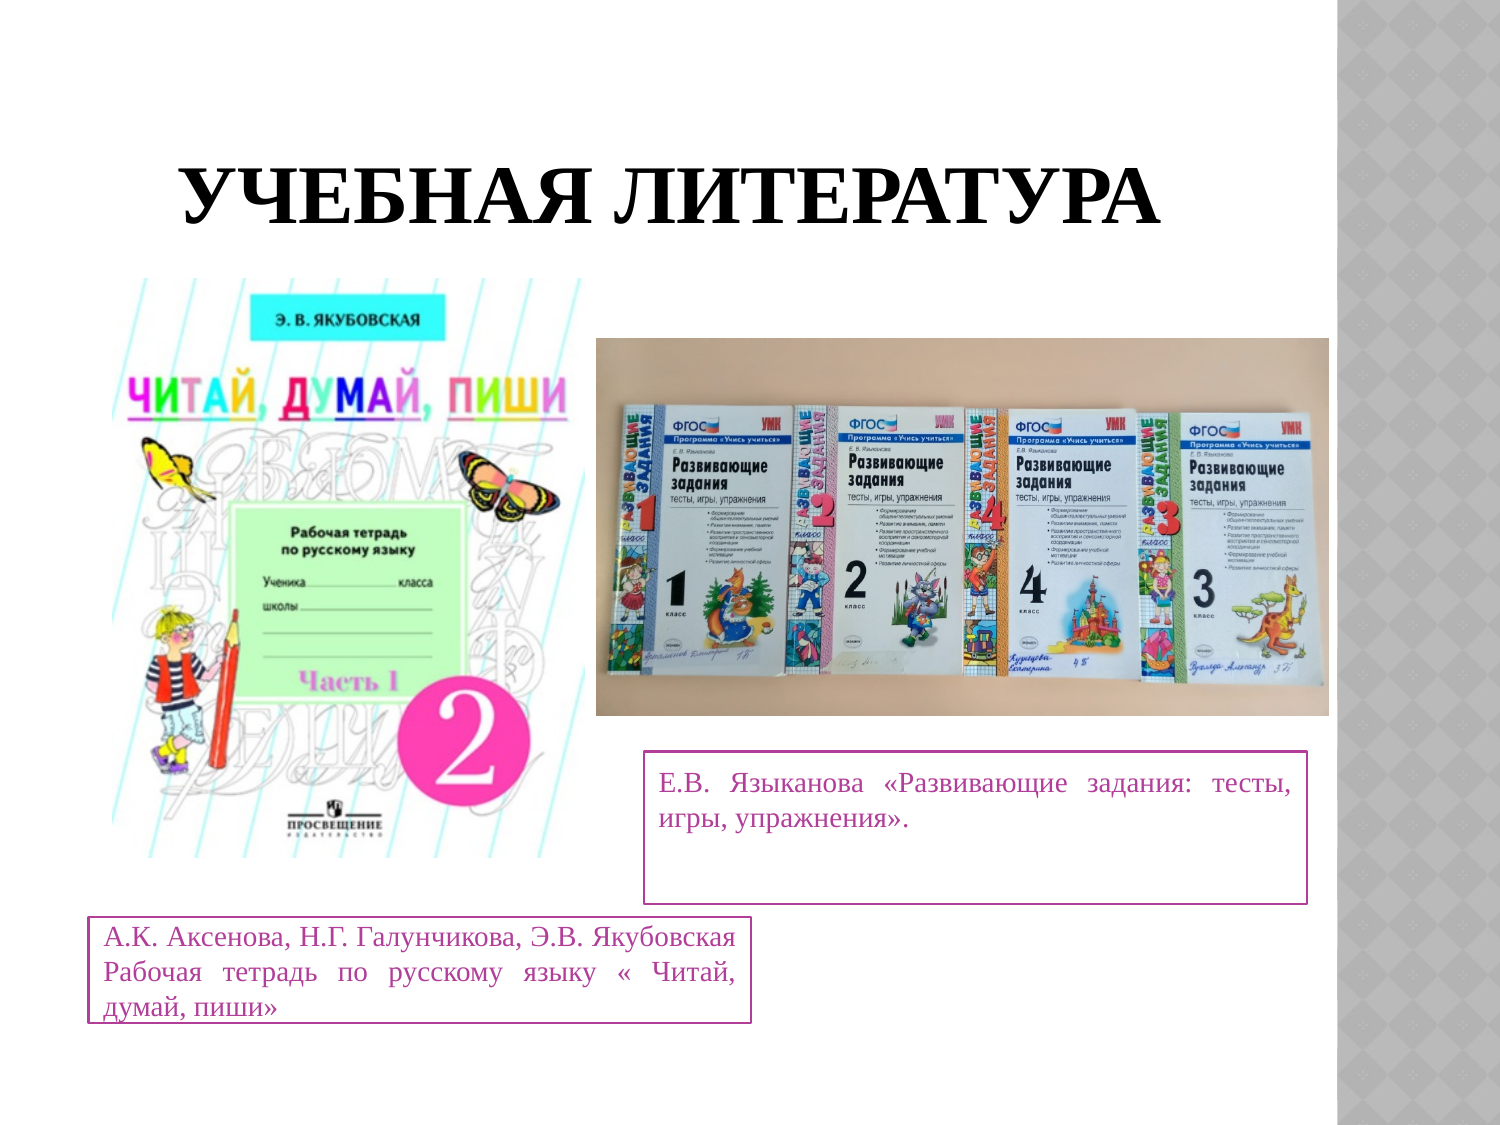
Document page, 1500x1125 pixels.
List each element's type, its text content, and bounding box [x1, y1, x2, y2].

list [111, 278, 586, 859]
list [596, 337, 1330, 717]
list Е.В. Языканова «Развивающие задания: тесты, игры, упражнения». [643, 750, 1308, 905]
list А.К. Аксенова, Н.Г. Галунчикова, Э.В. Якубовская Рабочая тетрадь по русскому языку « Читай, думай, пиши» [87, 916, 752, 1024]
title Учебная литература [75, 52, 1263, 240]
